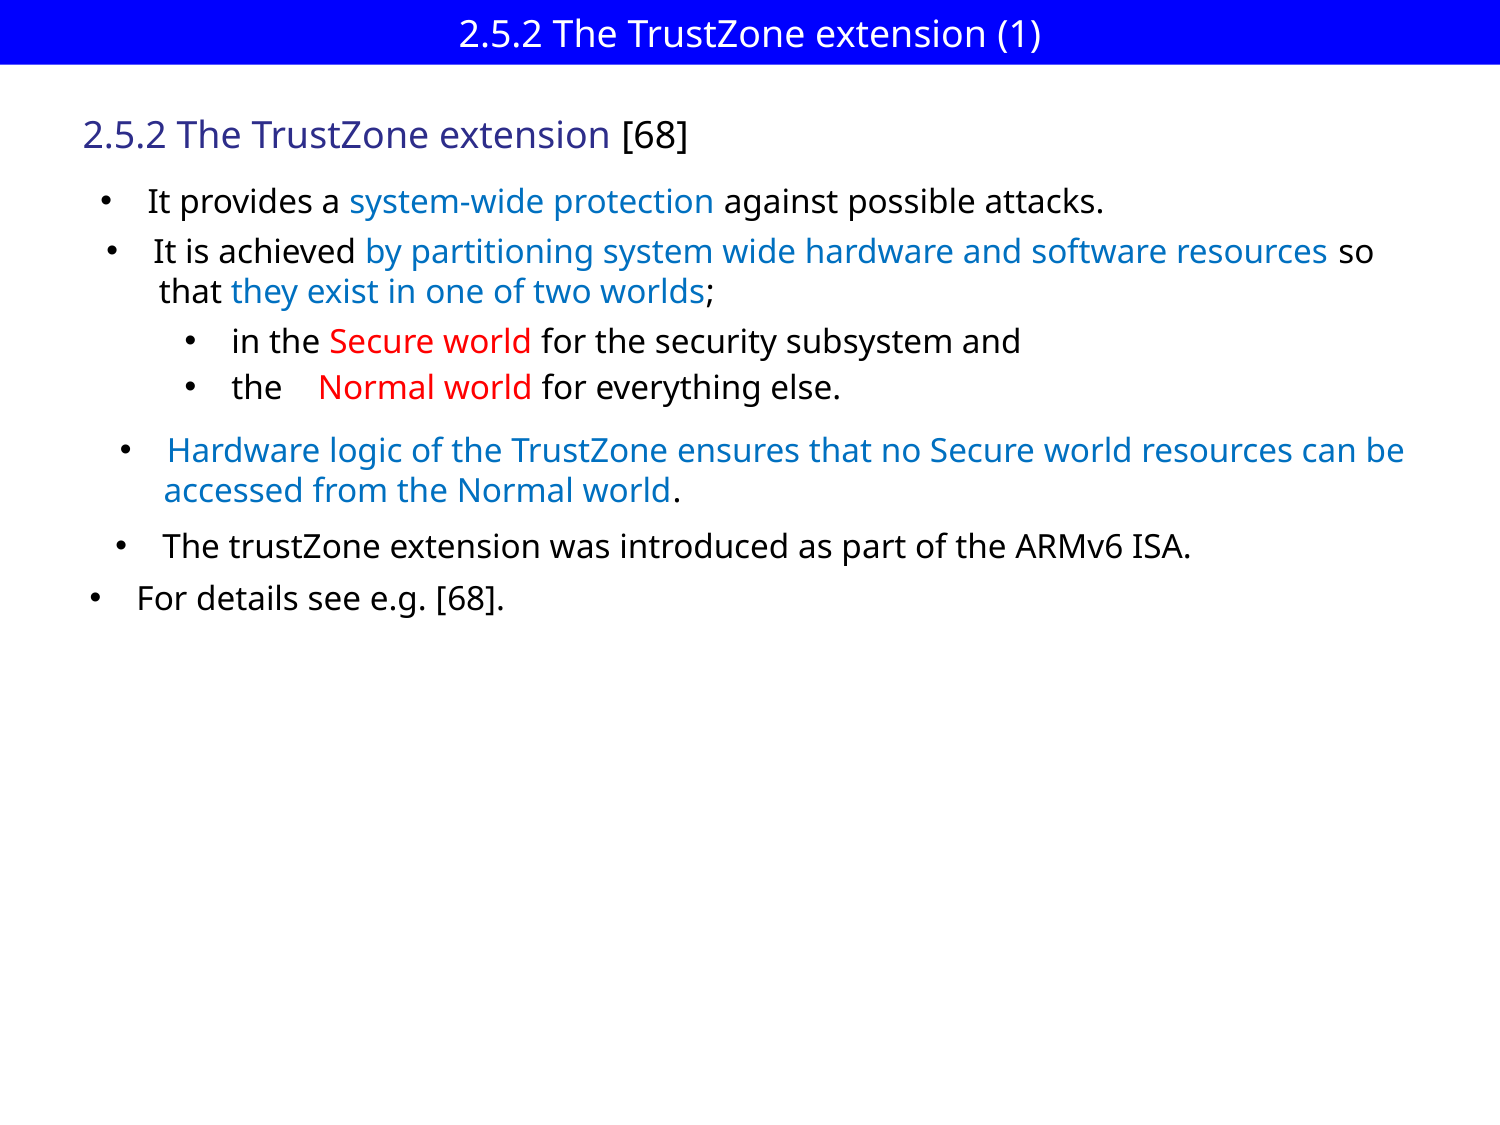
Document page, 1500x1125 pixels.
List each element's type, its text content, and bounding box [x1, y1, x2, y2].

title 2.5.2 The TrustZone extension (1) [0, 0, 1500, 65]
text_box 2.5.2 The TrustZone extension [68] [67, 103, 704, 164]
text_box The trustZone extension was introduced as part of the ARMv6 ISA. [100, 518, 1209, 573]
text_box It is achieved by partitioning system wide hardware and software resources so that they exist in one of two worlds; [91, 222, 1390, 318]
text_box in the Secure world for the security subsystem and the Normal world for everything else. [169, 312, 1047, 414]
text_box For details see e.g. [68]. [74, 569, 521, 625]
text_box It provides a system-wide protection against possible attacks. [85, 172, 1121, 228]
text_box Hardware logic of the TrustZone ensures that no Secure world resources can be accessed from the Normal world. [105, 422, 1422, 517]
